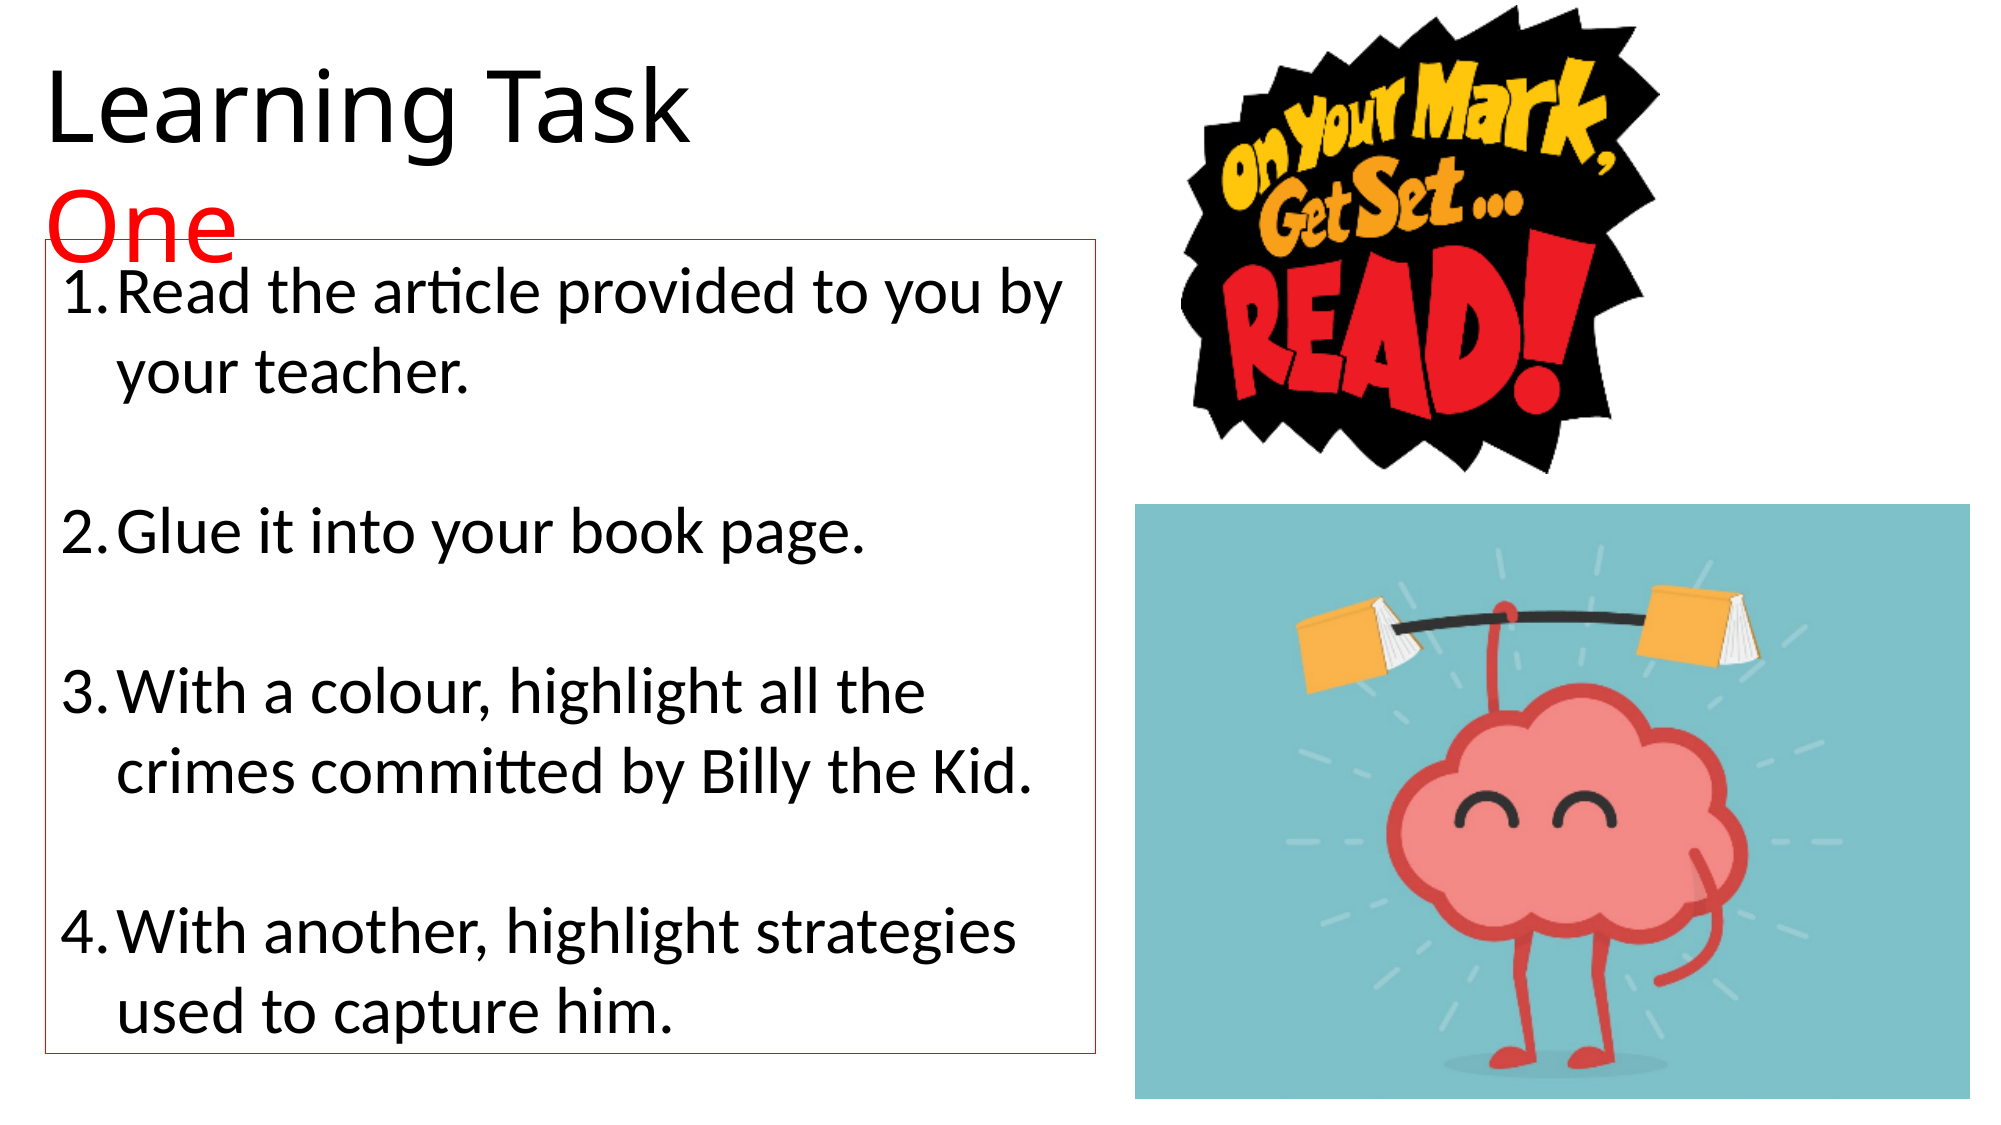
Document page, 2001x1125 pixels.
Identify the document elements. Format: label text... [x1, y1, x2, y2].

picture [1181, 5, 1660, 474]
text_box Learning Task One [29, 35, 848, 290]
picture [1135, 504, 1970, 1099]
text_box Read the article provided to you by your teacher. Glue it into your book page. With a colour, highlight all the crimes committed by Billy the Kid. With another, highlight strategies used to capture him. [45, 239, 1096, 1054]
